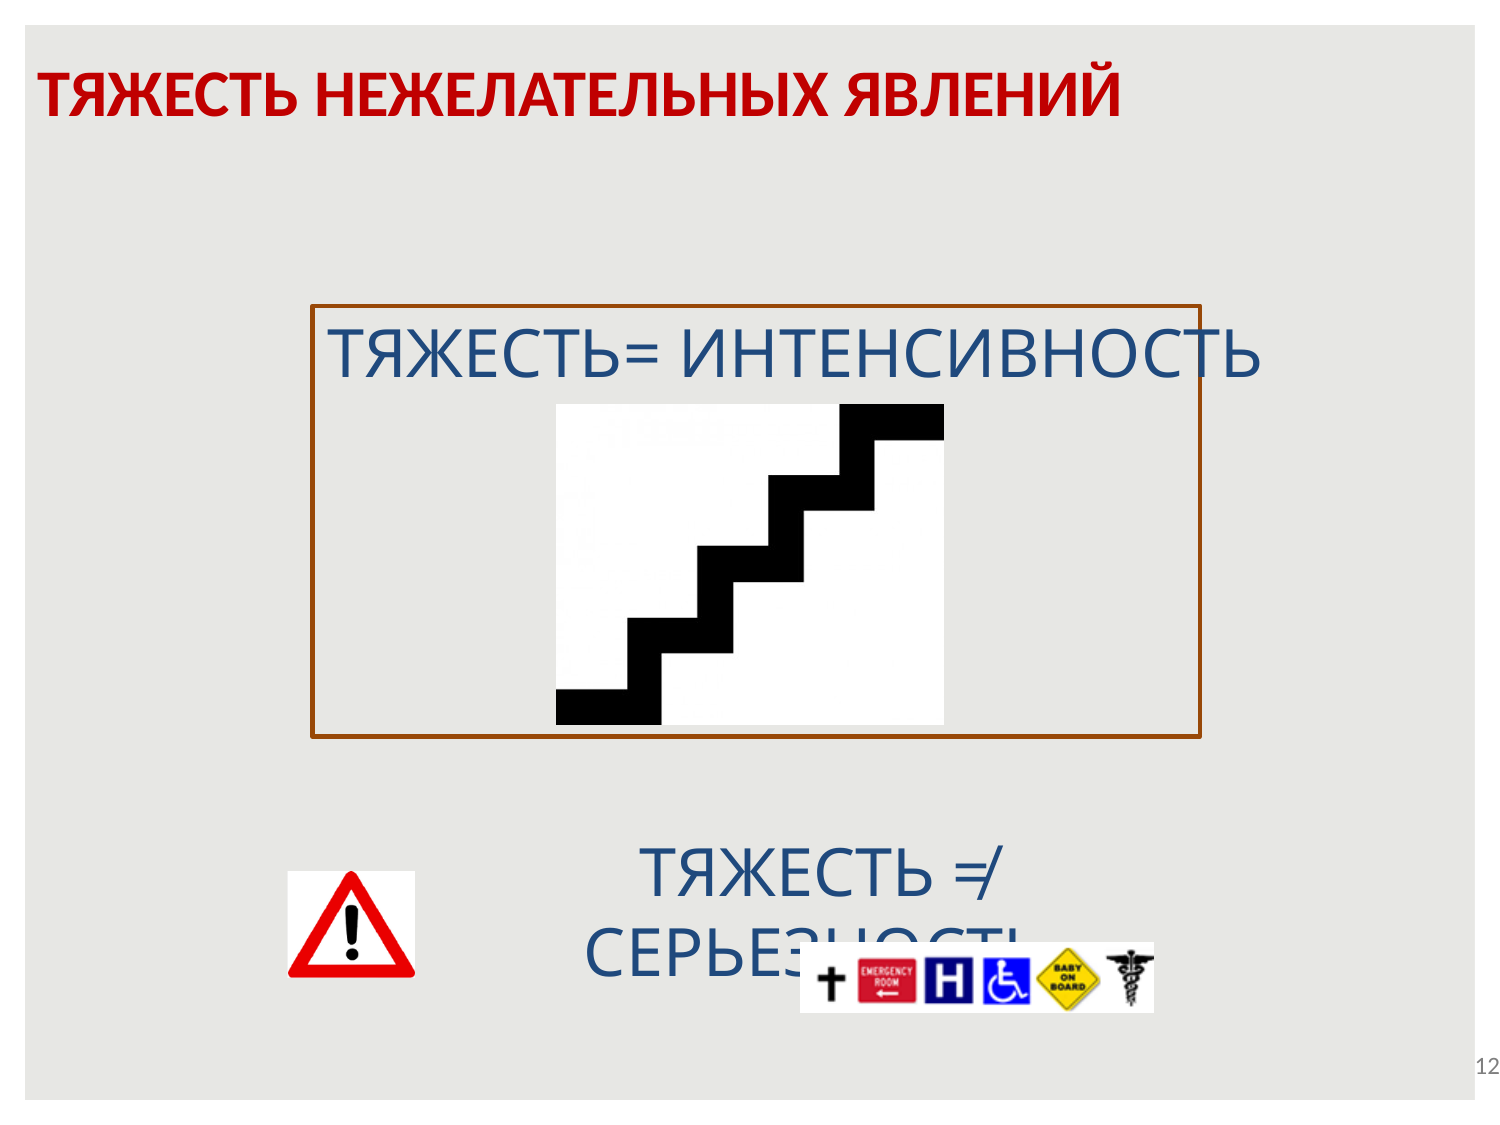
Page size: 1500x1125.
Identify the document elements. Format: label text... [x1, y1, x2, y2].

picture [555, 403, 944, 726]
text_box ТЯЖЕСТЬ ≠ СЕРЬЕЗНОСТЬ [398, 840, 1233, 979]
slide_number 12 [1417, 1050, 1500, 1125]
text_box ТЯЖЕСТЬ= ИНТЕНСИВНОСТЬ [312, 303, 1309, 478]
picture [287, 870, 415, 978]
title ТЯЖЕСТЬ НЕЖЕЛАТЕЛЬНЫХ ЯВЛЕНИЙ [37, 50, 1425, 131]
text_box [310, 304, 1202, 739]
picture [799, 941, 1154, 1013]
